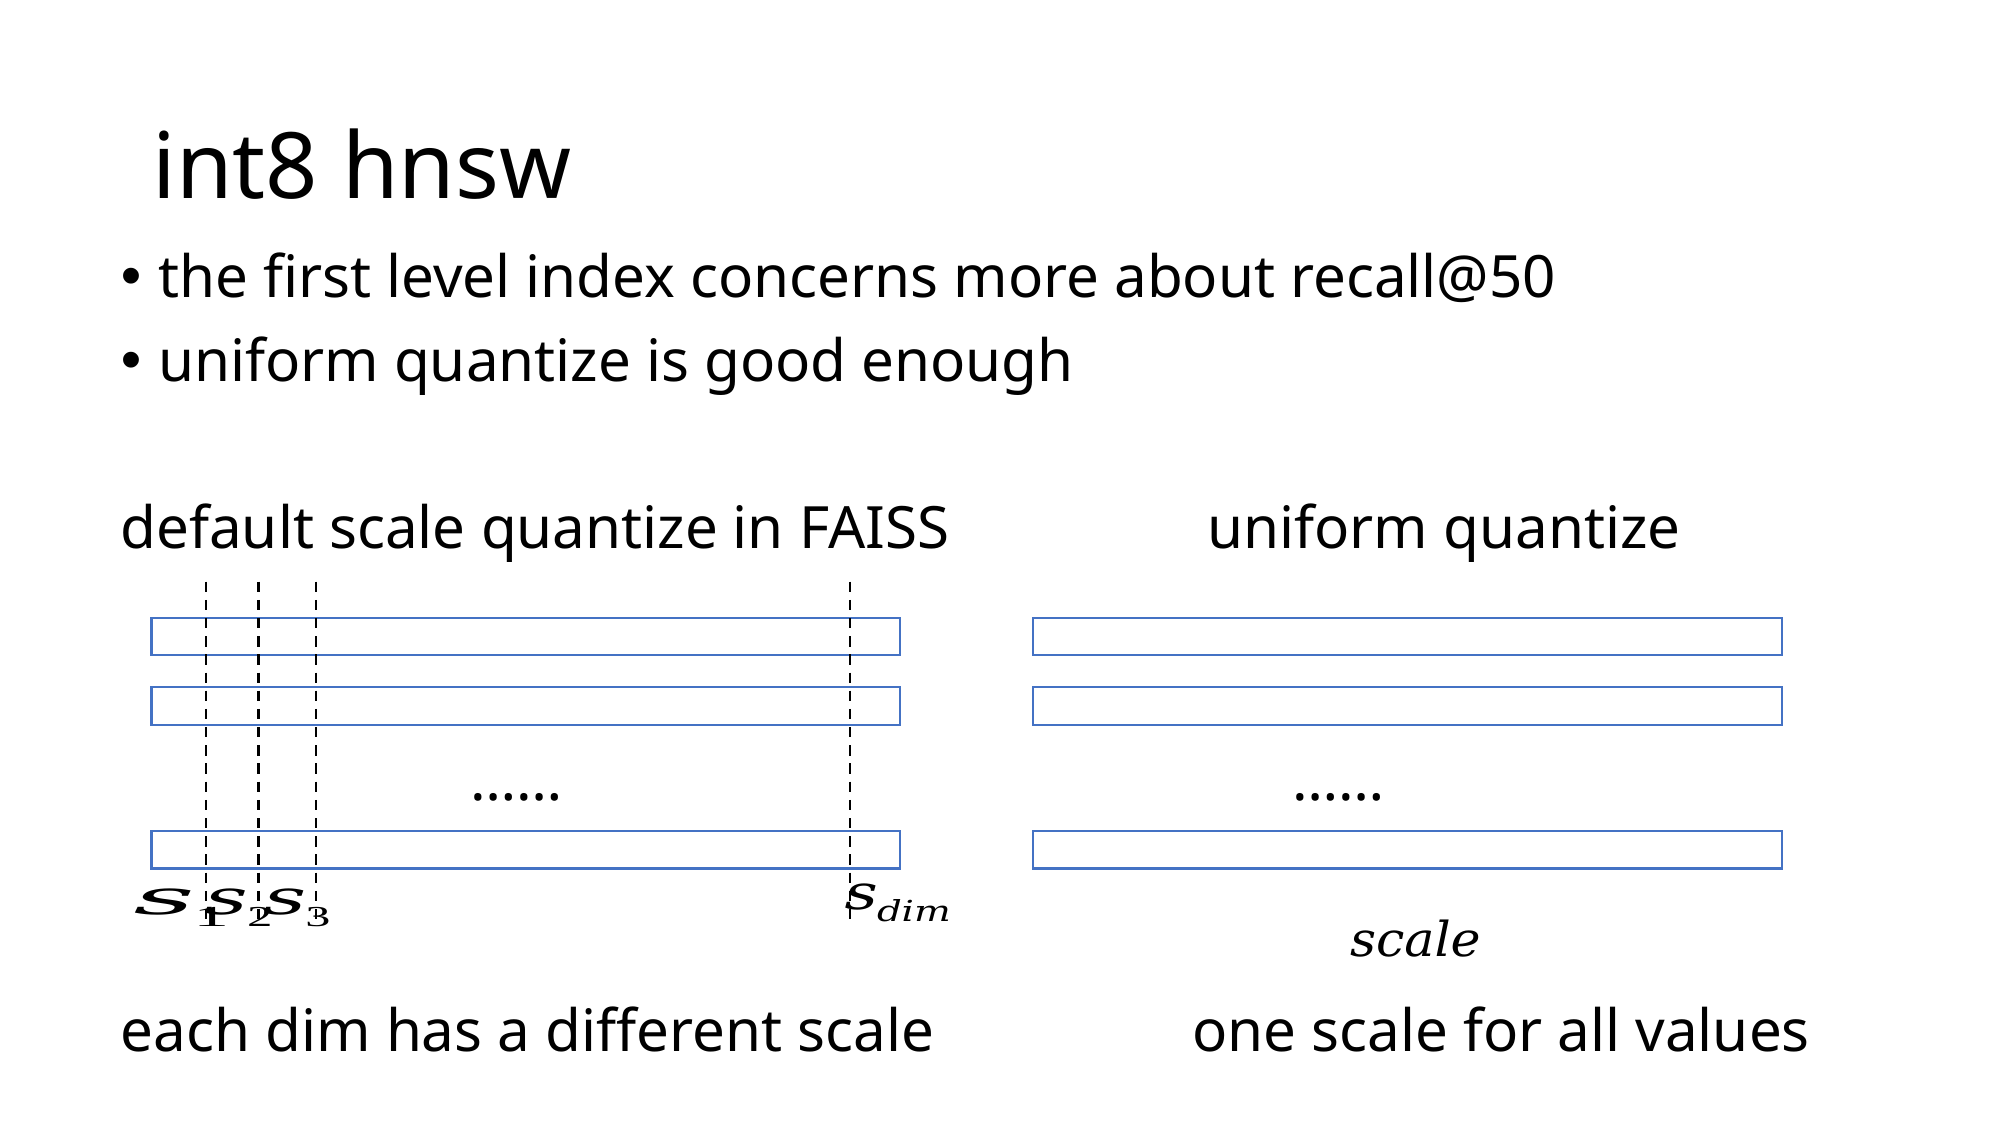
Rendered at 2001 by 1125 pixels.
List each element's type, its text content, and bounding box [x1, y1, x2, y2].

text_box [259, 830, 316, 870]
text_box [1032, 686, 1783, 726]
text_box [206, 830, 258, 870]
text_box [317, 686, 849, 726]
title int8 hnsw [137, 59, 1863, 239]
list the first level index concerns more about recall@50 uniform quantize is good enough default scale quantize in FAISS uniform quantize …… …… each dim has a different scale one scale for all values [105, 239, 1863, 1083]
text_box [851, 830, 901, 870]
text_box [150, 686, 205, 726]
text_box [206, 617, 258, 656]
text_box [317, 830, 849, 870]
text_box [150, 830, 205, 870]
text_box [851, 686, 901, 726]
text_box [259, 617, 316, 656]
text_box [317, 617, 849, 656]
text_box [206, 686, 258, 726]
text_box [1032, 830, 1783, 870]
text_box [851, 617, 901, 656]
text_box [1032, 617, 1783, 656]
text_box [150, 617, 205, 656]
text_box [259, 686, 316, 726]
